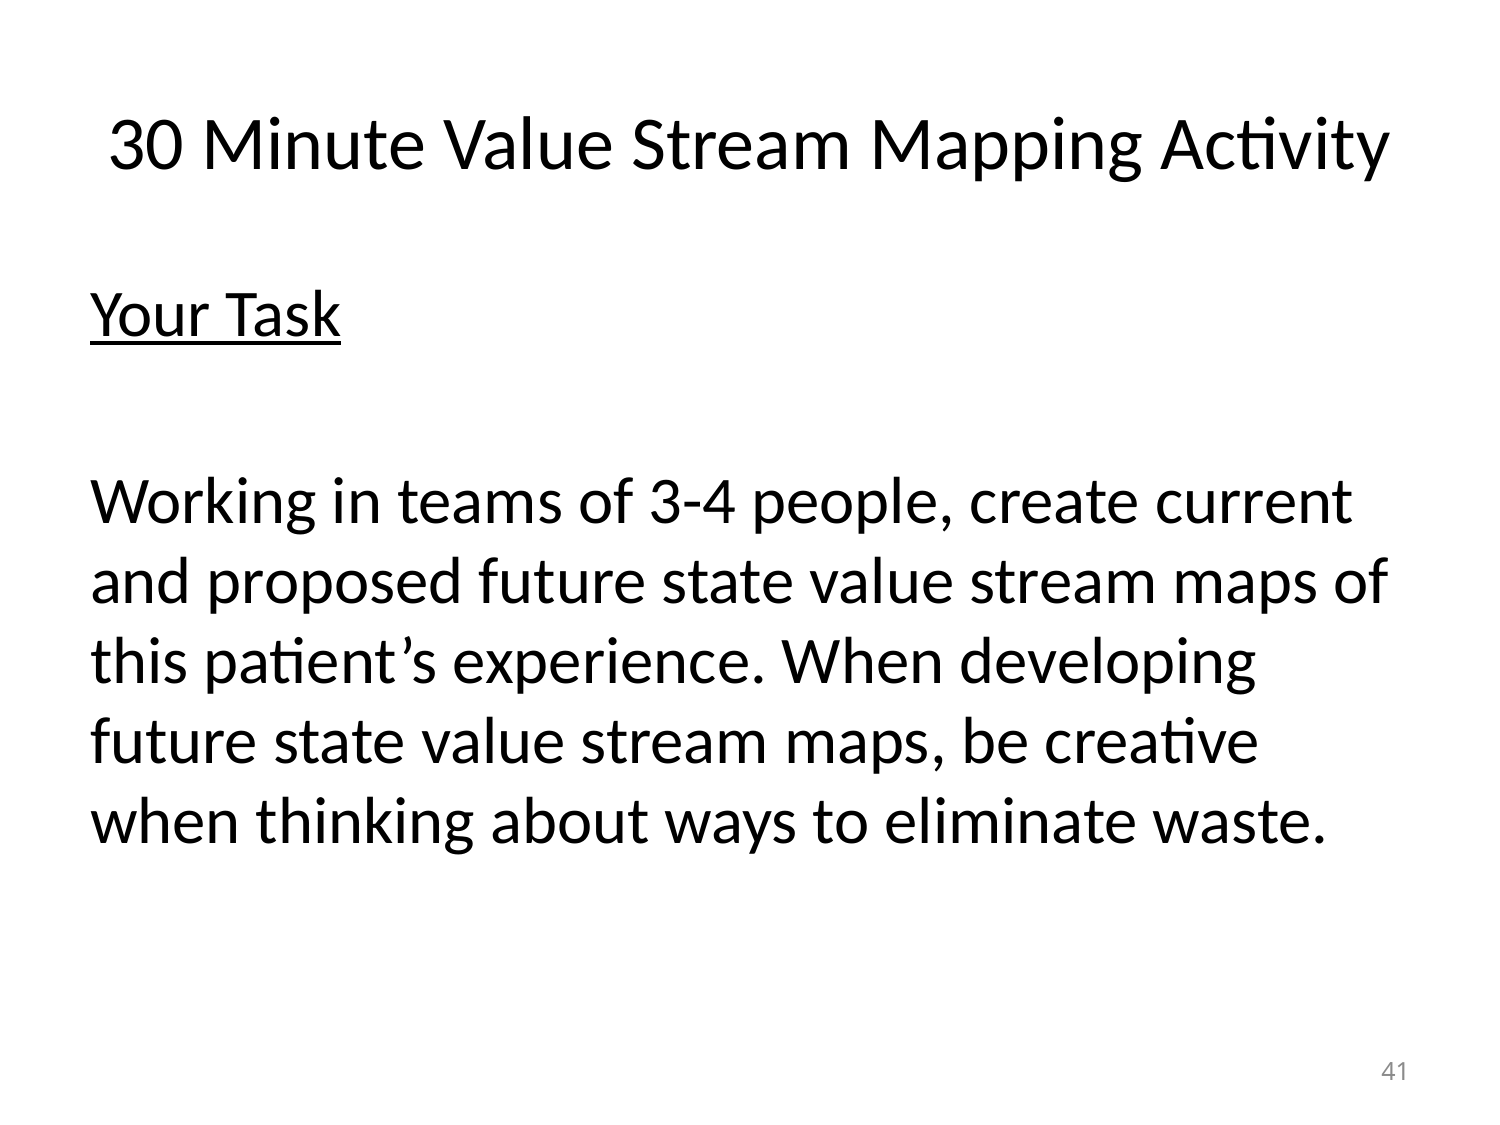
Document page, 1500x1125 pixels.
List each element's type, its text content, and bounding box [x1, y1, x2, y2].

title 30 Minute Value Stream Mapping Activity [75, 45, 1425, 233]
slide_number 41 [1074, 1042, 1425, 1103]
list Your Task Working in teams of 3-4 people, create current and proposed future state value stream maps of this patient’s experience. When developing future state value stream maps, be creative when thinking about ways to eliminate waste. [75, 262, 1425, 1005]
